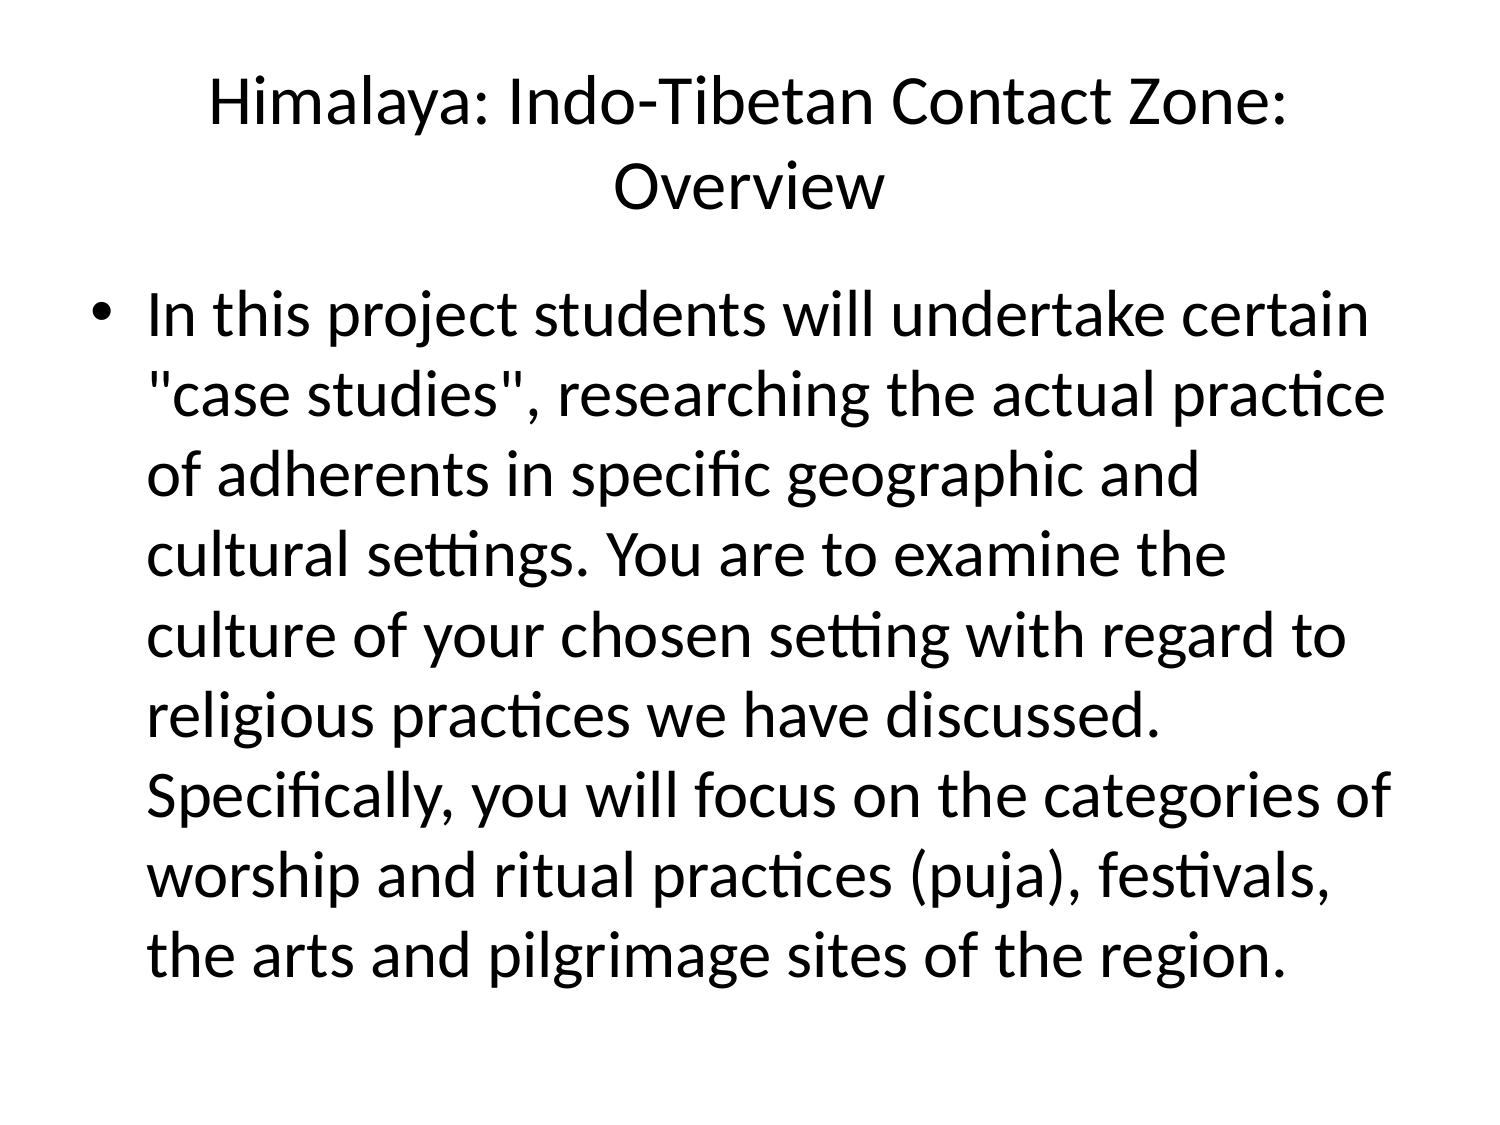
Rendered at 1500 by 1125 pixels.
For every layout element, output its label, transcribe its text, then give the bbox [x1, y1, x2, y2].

list In this project students will undertake certain "case studies", researching the actual practice of adherents in specific geographic and cultural settings. You are to examine the culture of your chosen setting with regard to religious practices we have discussed. Specifically, you will focus on the categories of worship and ritual practices (puja), festivals, the arts and pilgrimage sites of the region. [75, 262, 1425, 1005]
title Himalaya: Indo-Tibetan Contact Zone: Overview [75, 45, 1425, 233]
